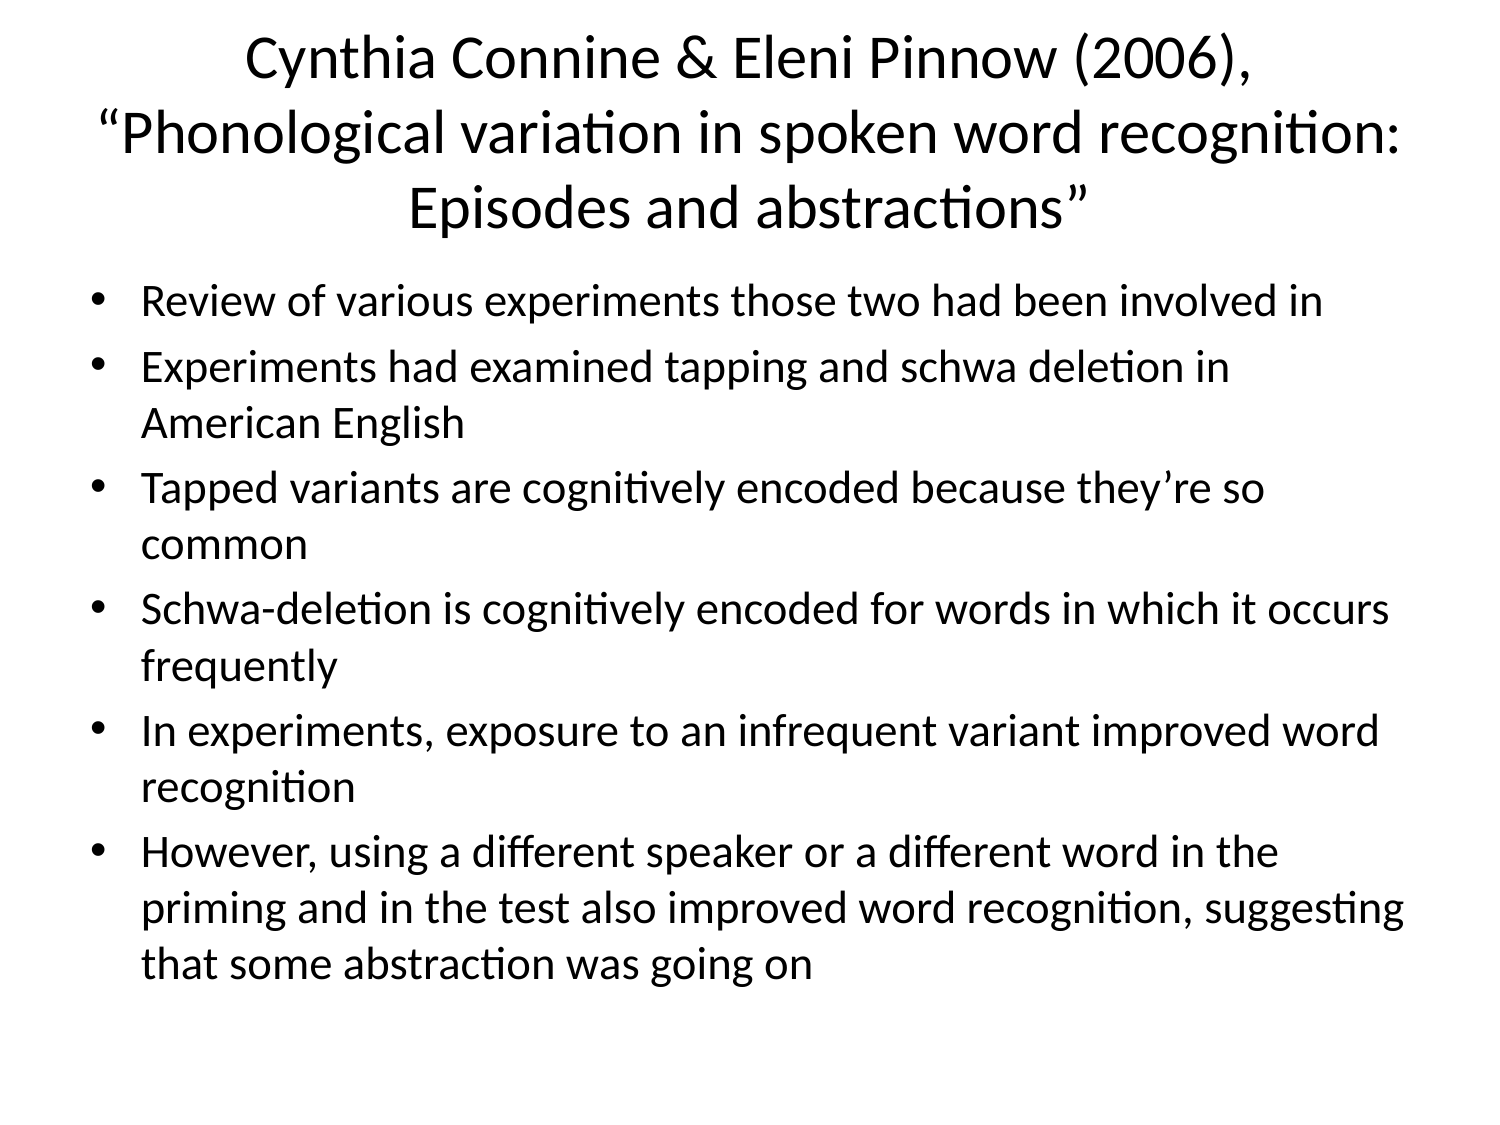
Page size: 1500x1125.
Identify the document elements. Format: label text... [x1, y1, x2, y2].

title Cynthia Connine & Eleni Pinnow (2006), “Phonological variation in spoken word recognition: Episodes and abstractions” [75, 24, 1425, 233]
list Review of various experiments those two had been involved in Experiments had examined tapping and schwa deletion in American English Tapped variants are cognitively encoded because they’re so common Schwa-deletion is cognitively encoded for words in which it occurs frequently In experiments, exposure to an infrequent variant improved word recognition However, using a different speaker or a different word in the priming and in the test also improved word recognition, suggesting that some abstraction was going on [75, 262, 1425, 1005]
